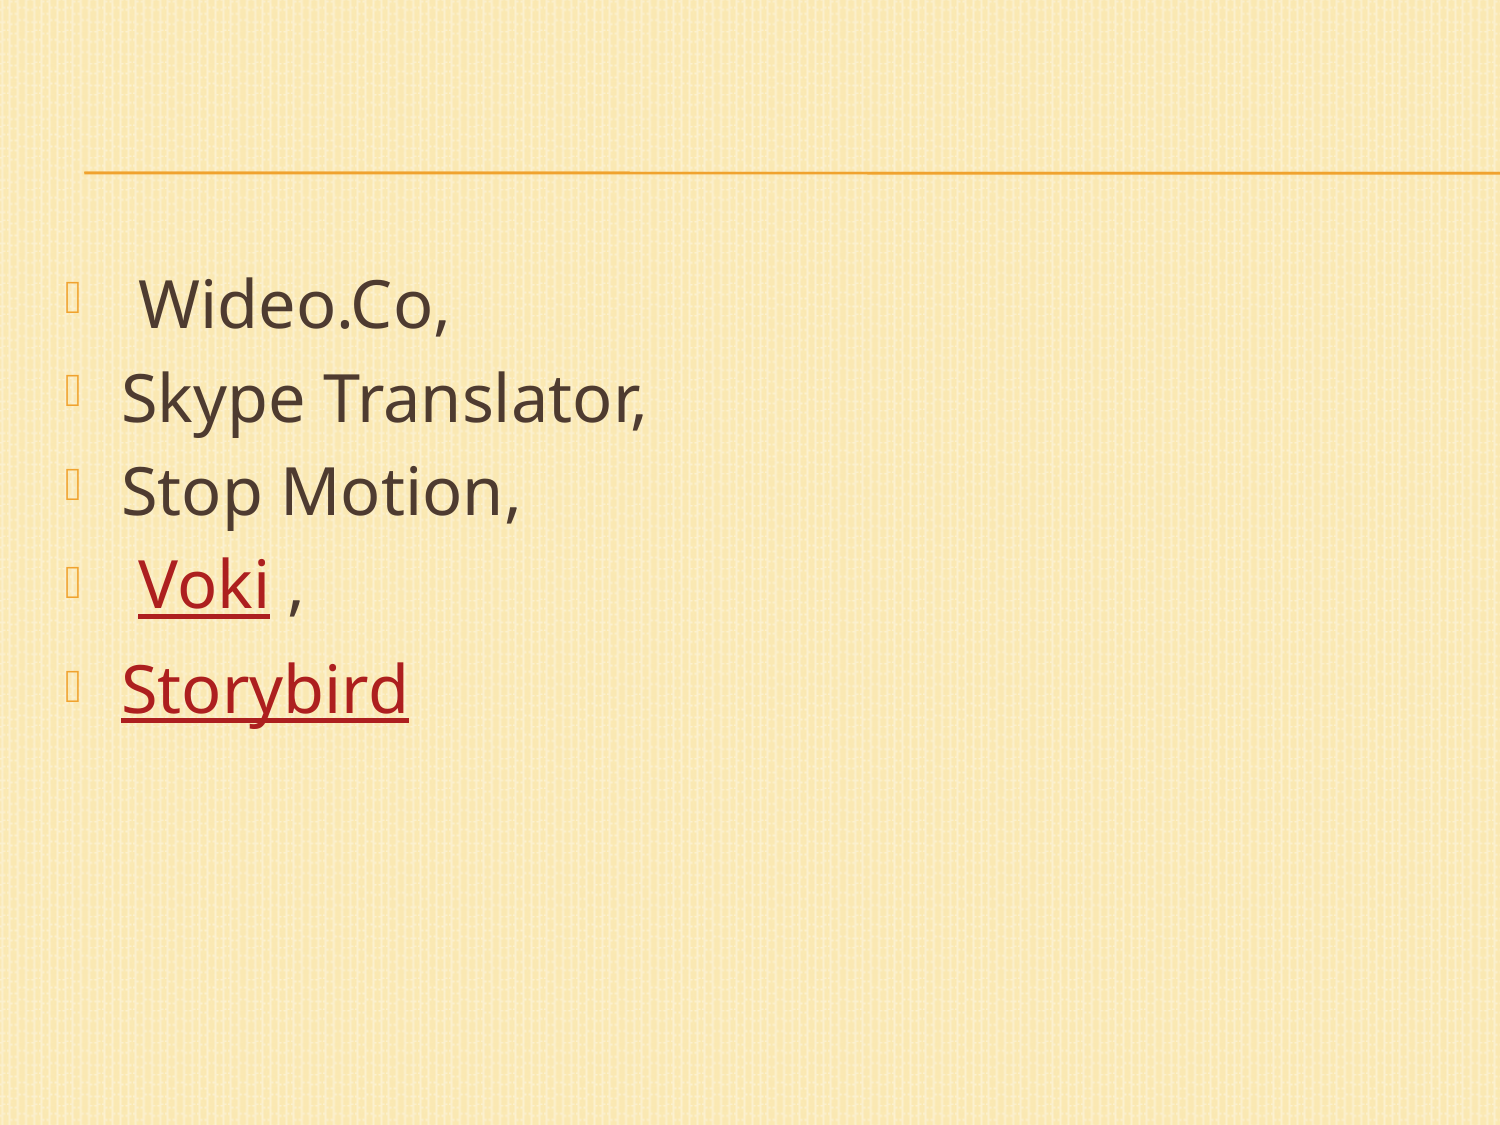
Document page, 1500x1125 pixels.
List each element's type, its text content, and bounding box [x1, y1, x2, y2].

list Wideo.Co, Skype Translator, Stop Motion, Voki , Storybird [50, 254, 1475, 998]
